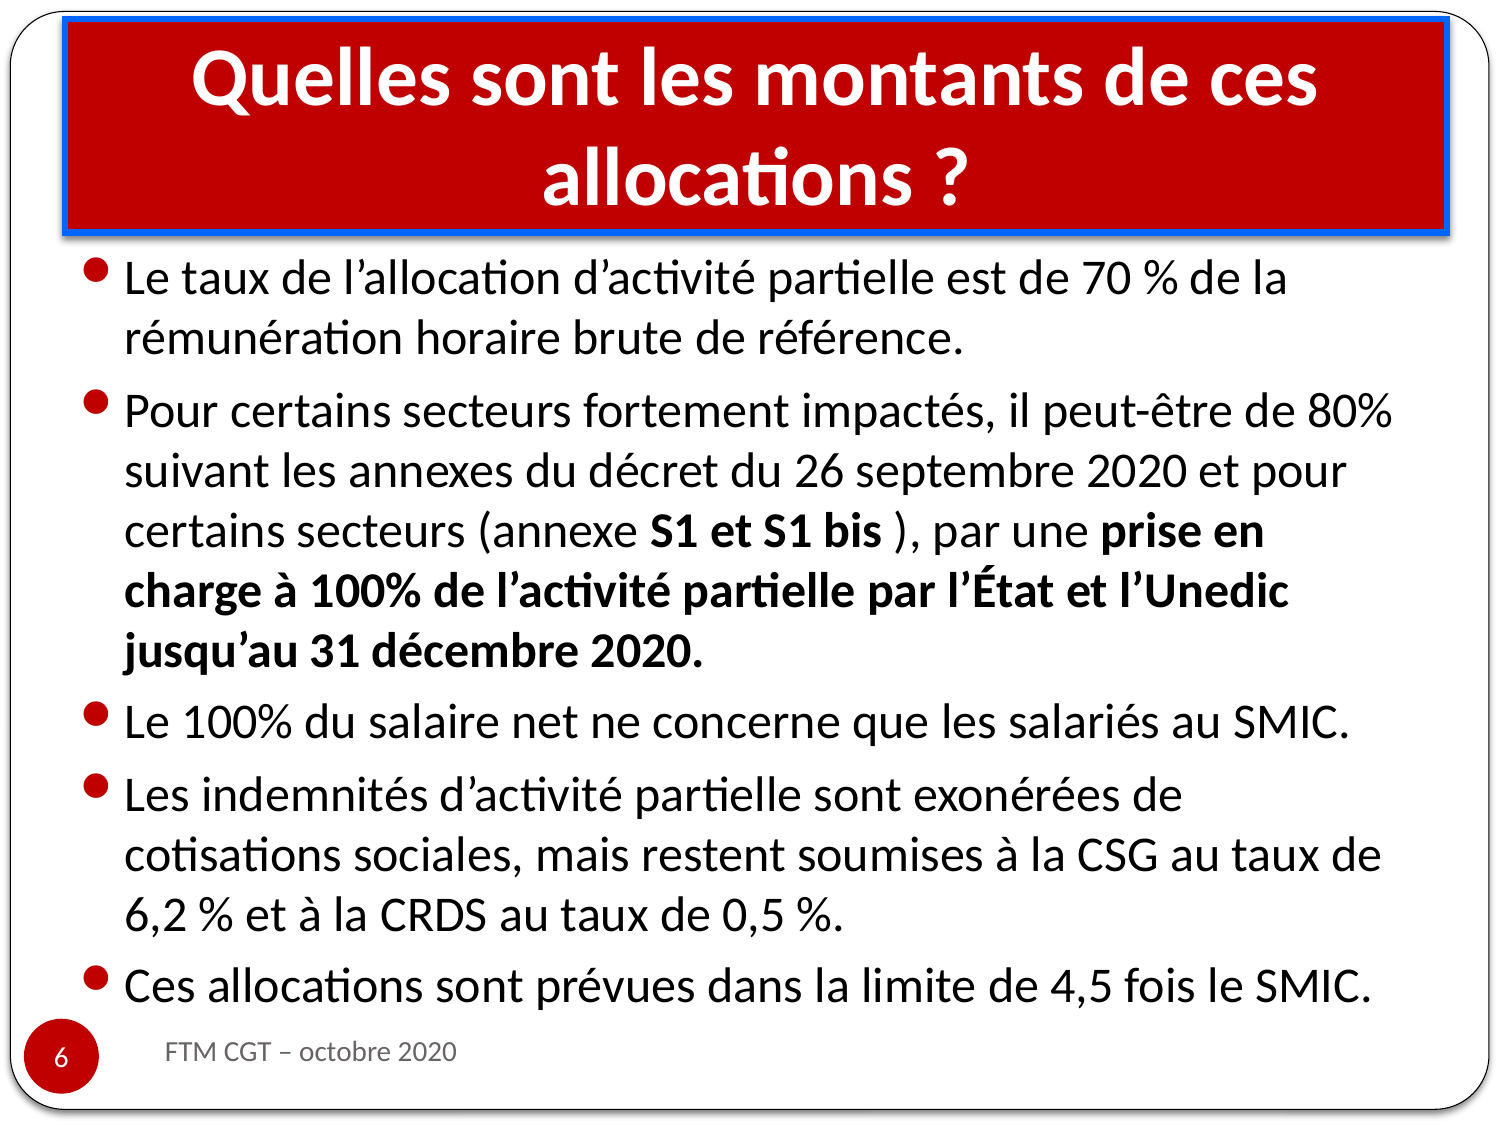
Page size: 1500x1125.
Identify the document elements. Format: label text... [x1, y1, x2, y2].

title Quelles sont les montants de ces allocations ? [62, 16, 1450, 236]
footer FTM CGT – octobre 2020 [150, 1012, 800, 1088]
list Le taux de l’allocation d’activité partielle est de 70 % de la rémunération horaire brute de référence. Pour certains secteurs fortement impactés, il peut-être de 80% suivant les annexes du décret du 26 septembre 2020 et pour certains secteurs (annexe S1 et S1 bis ), par une prise en charge à 100% de l’activité partielle par l’État et l’Unedic jusqu’au 31 décembre 2020. Le 100% du salaire net ne concerne que les salariés au SMIC. Les indemnités d’activité partielle sont exonérées de cotisations sociales, mais restent soumises à la CSG au taux de 6,2 % et à la CRDS au taux de 0,5 %. Ces allocations sont prévues dans la limite de 4,5 fois le SMIC. [64, 246, 1426, 988]
slide_number 6 [23, 1018, 99, 1094]
